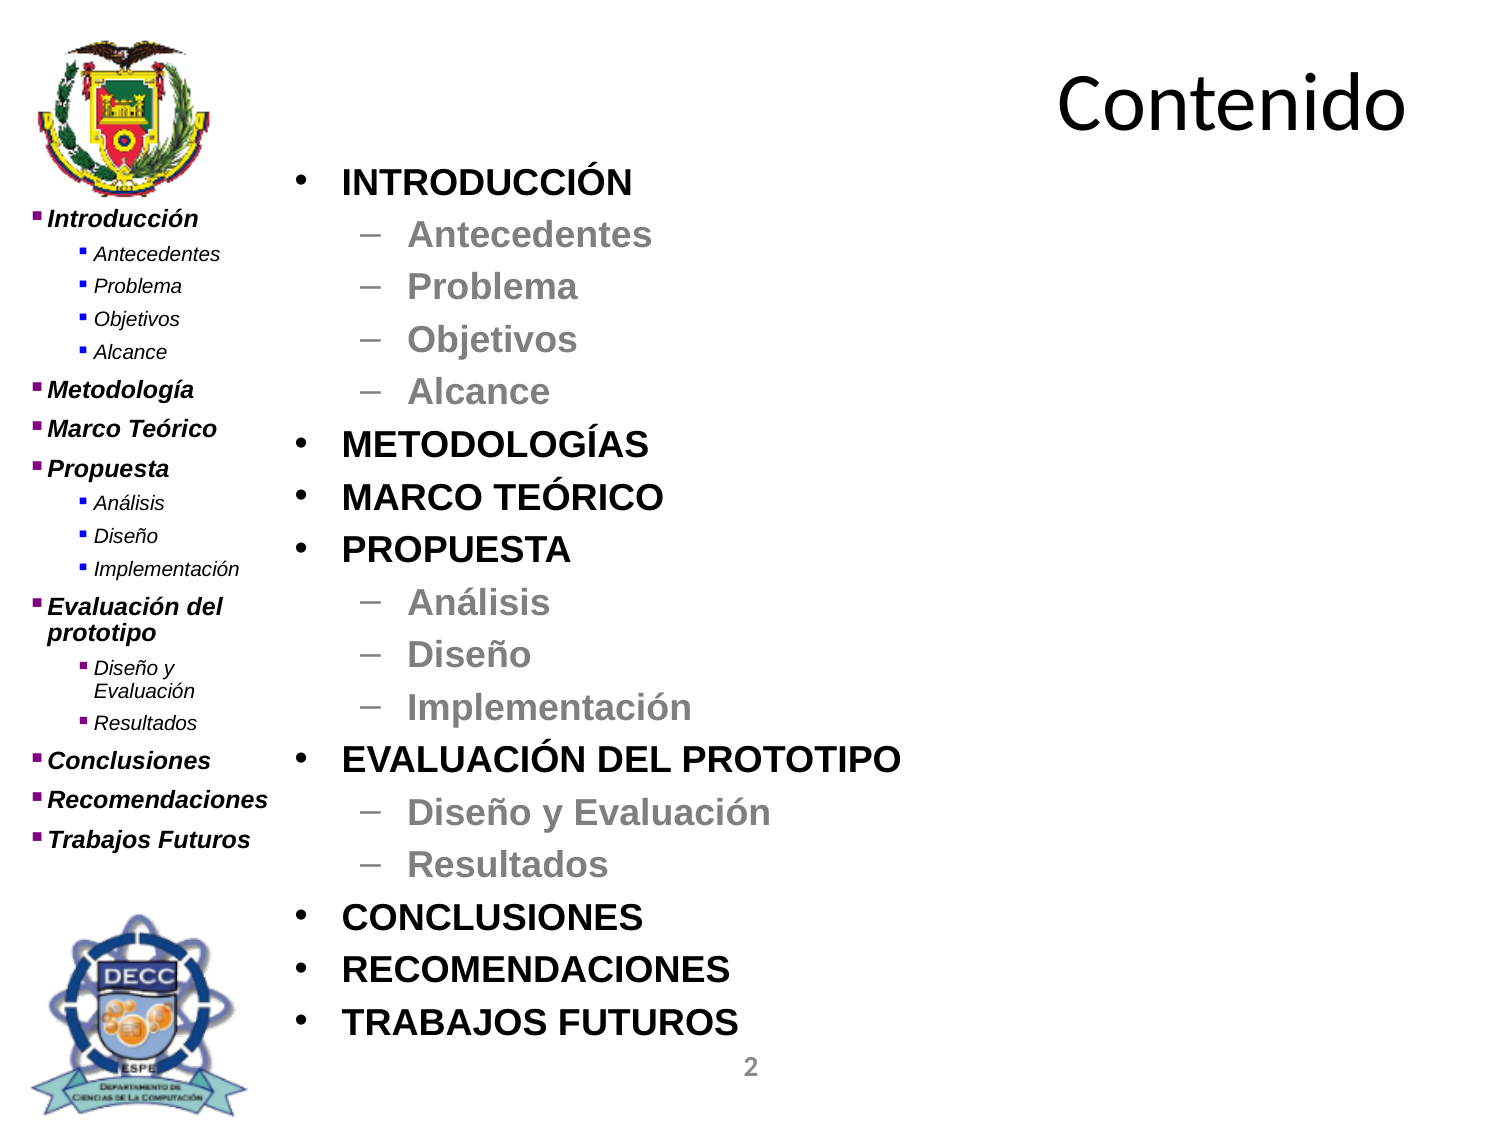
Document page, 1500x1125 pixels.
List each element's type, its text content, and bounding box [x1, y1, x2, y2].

text_box INTRODUCCIÓN Antecedentes Problema Objetivos Alcance METODOLOGÍAS MARCO TEÓRICO PROPUESTA Análisis Diseño Implementación EVALUACIÓN DEL PROTOTIPO Diseño y Evaluación Resultados CONCLUSIONES RECOMENDACIONES TRABAJOS FUTUROS [279, 152, 1461, 1050]
title Contenido [242, 45, 1424, 149]
text_box Introducción Antecedentes Problema Objetivos Alcance Metodología Marco Teórico Propuesta Análisis Diseño Implementación Evaluación del prototipo Diseño y Evaluación Resultados Conclusiones Recomendaciones Trabajos Futuros [25, 199, 280, 860]
picture [29, 904, 251, 1125]
slide_number 2 [702, 1050, 799, 1095]
picture [29, 30, 219, 199]
